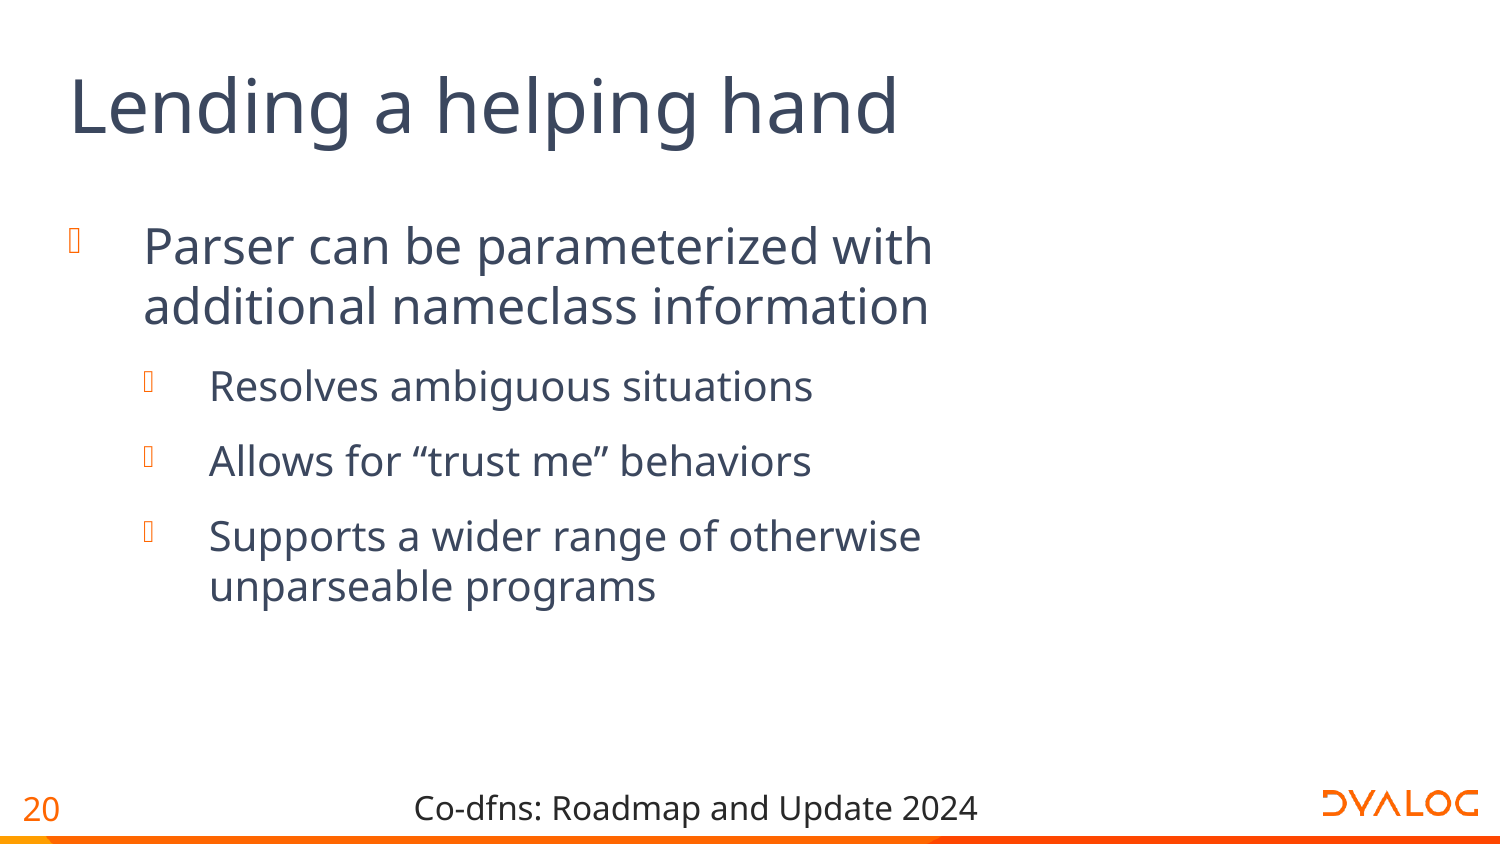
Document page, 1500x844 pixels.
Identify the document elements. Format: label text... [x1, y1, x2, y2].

list Parser can be parameterized with additional nameclass information Resolves ambiguous situations Allows for “trust me” behaviors Supports a wider range of otherwise unparseable programs [53, 207, 1053, 740]
title Lending a helping hand [53, 43, 1121, 157]
picture [1323, 790, 1478, 816]
picture [0, 836, 1500, 844]
